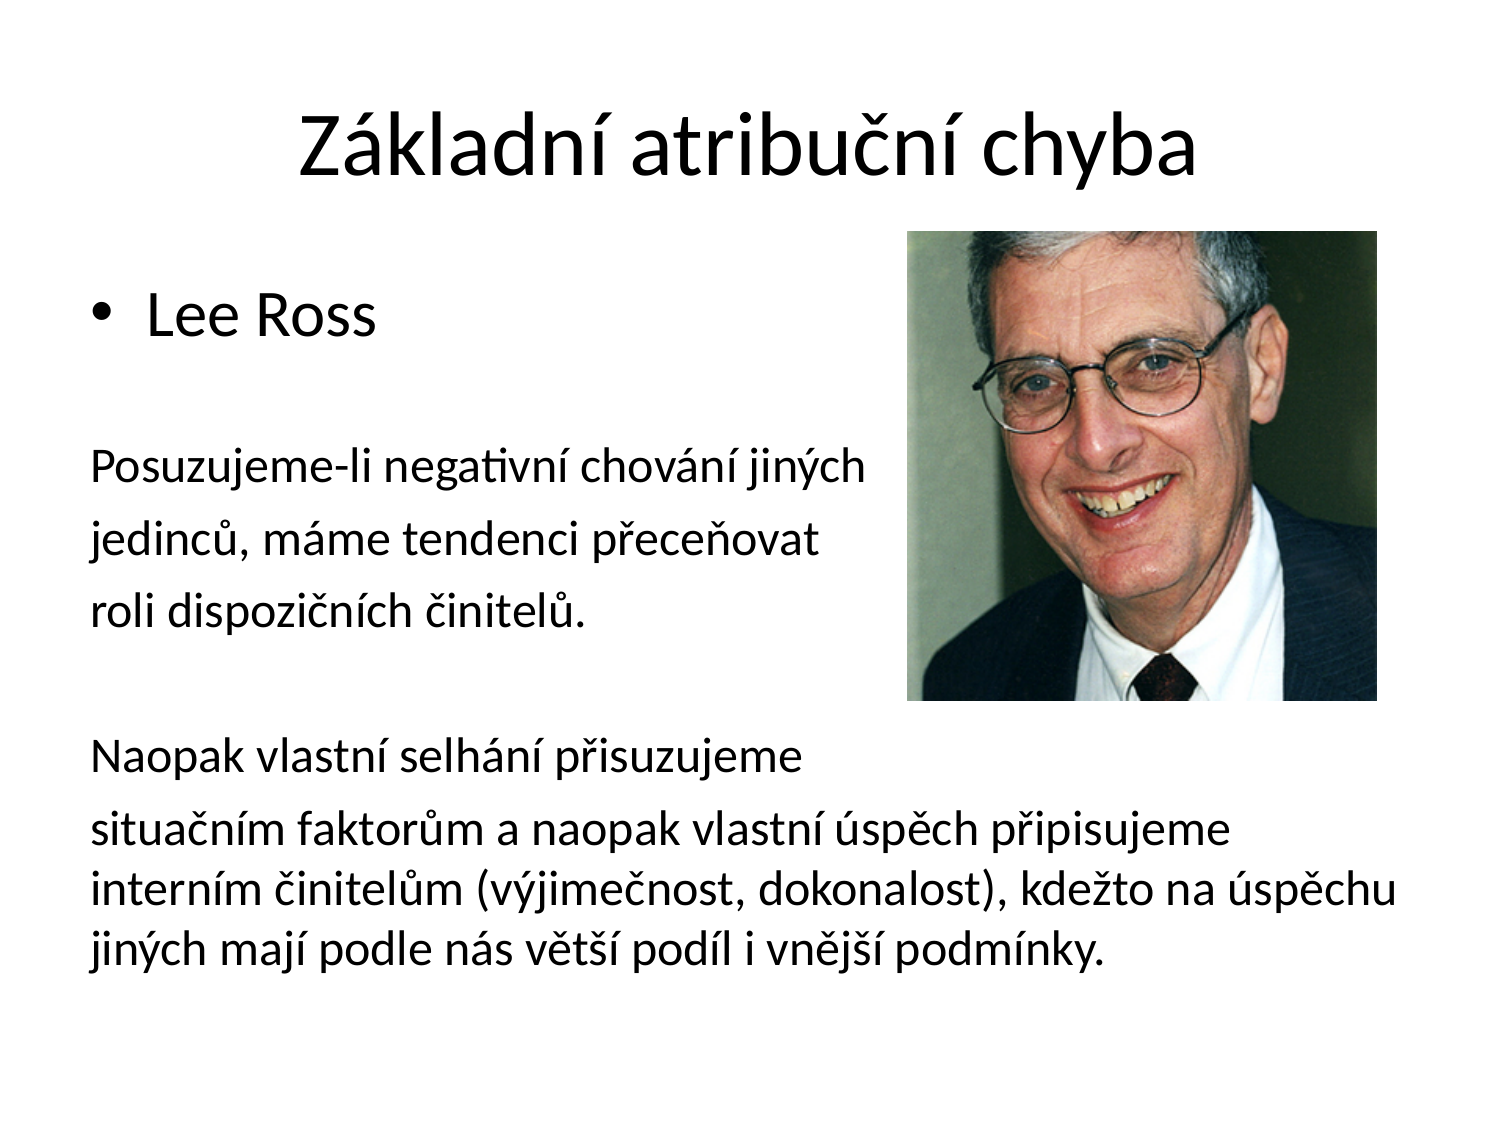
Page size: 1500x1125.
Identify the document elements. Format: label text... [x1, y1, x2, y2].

list Lee Ross Posuzujeme-li negativní chování jiných jedinců, máme tendenci přeceňovat roli dispozičních činitelů. Naopak vlastní selhání přisuzujeme situačním faktorům a naopak vlastní úspěch připisujeme interním činitelům (výjimečnost, dokonalost), kdežto na úspěchu jiných mají podle nás větší podíl i vnější podmínky. [75, 262, 1425, 1005]
title Základní atribuční chyba [75, 45, 1425, 233]
picture [907, 231, 1377, 701]
